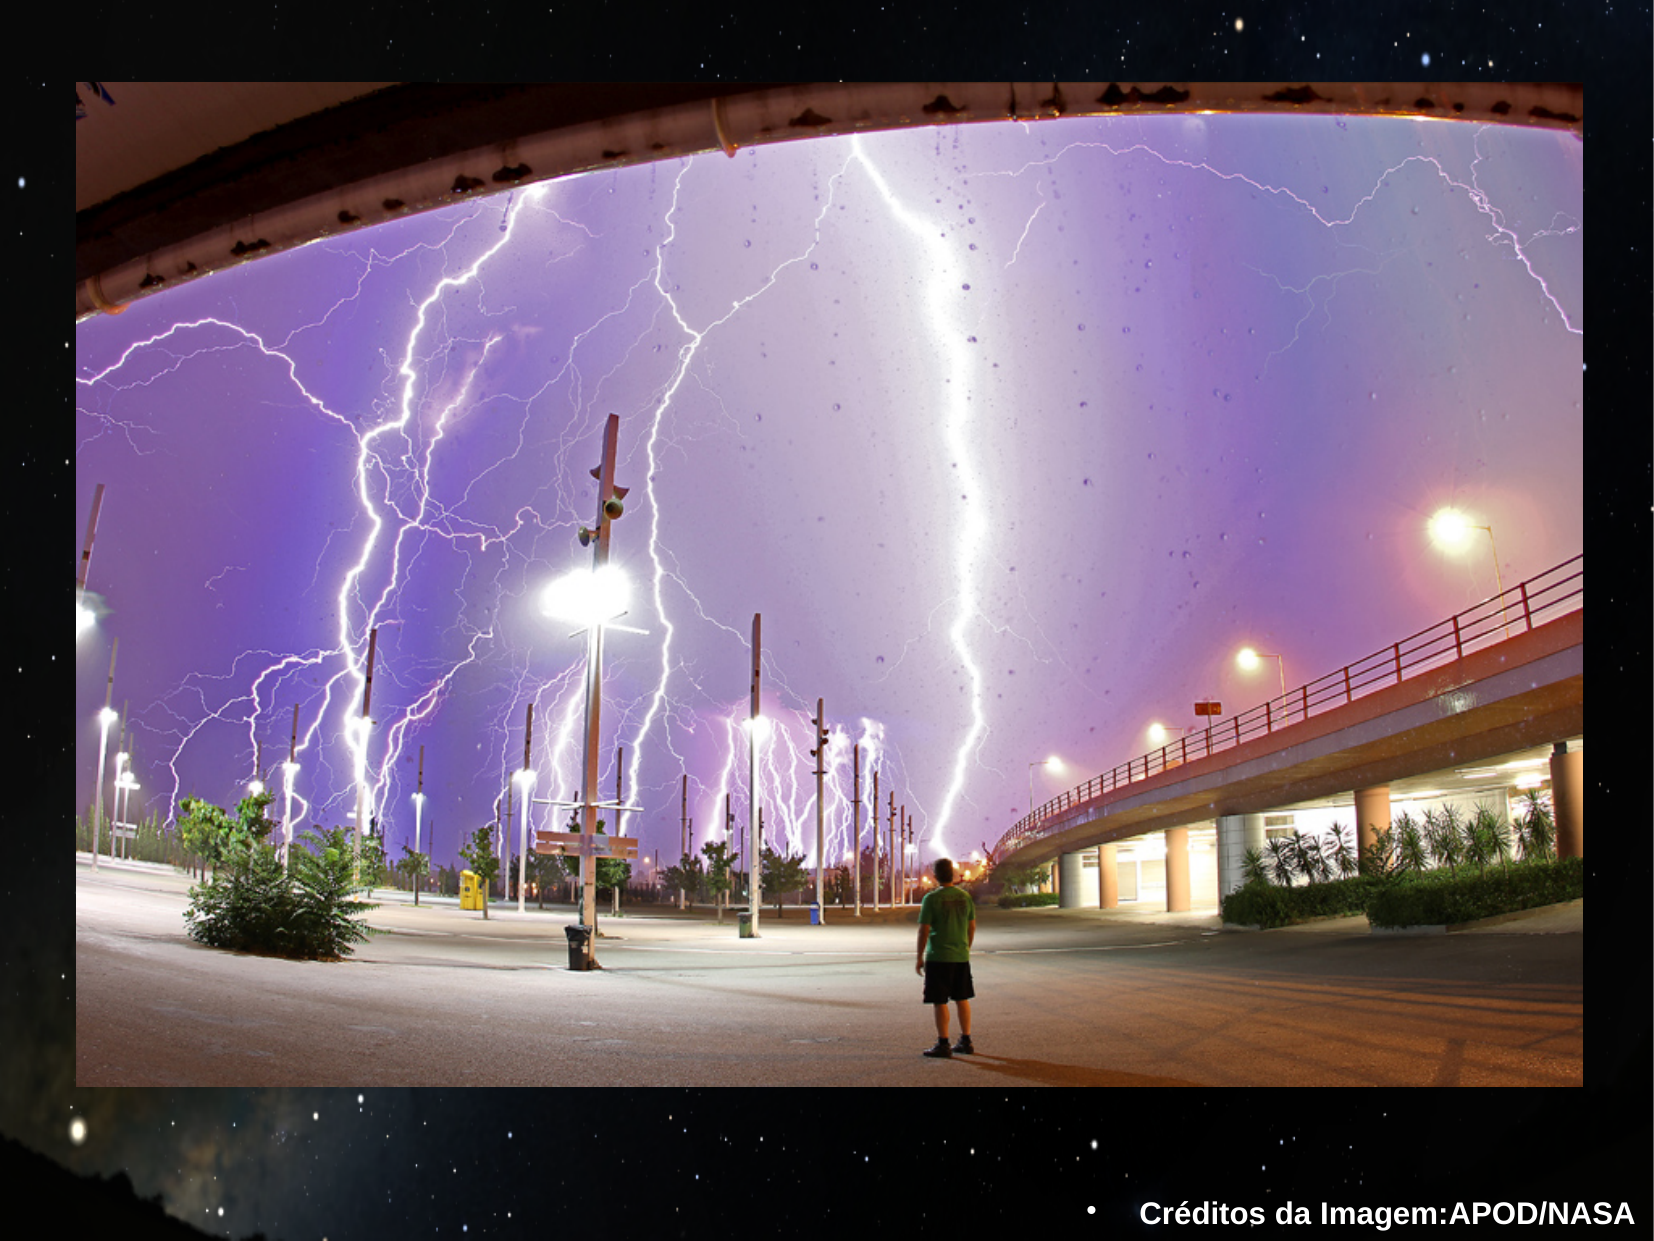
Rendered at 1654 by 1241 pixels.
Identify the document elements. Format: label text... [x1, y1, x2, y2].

text_box Créditos da Imagem:APOD/NASA [0, 1193, 1637, 1241]
picture [0, 0, 1654, 1241]
